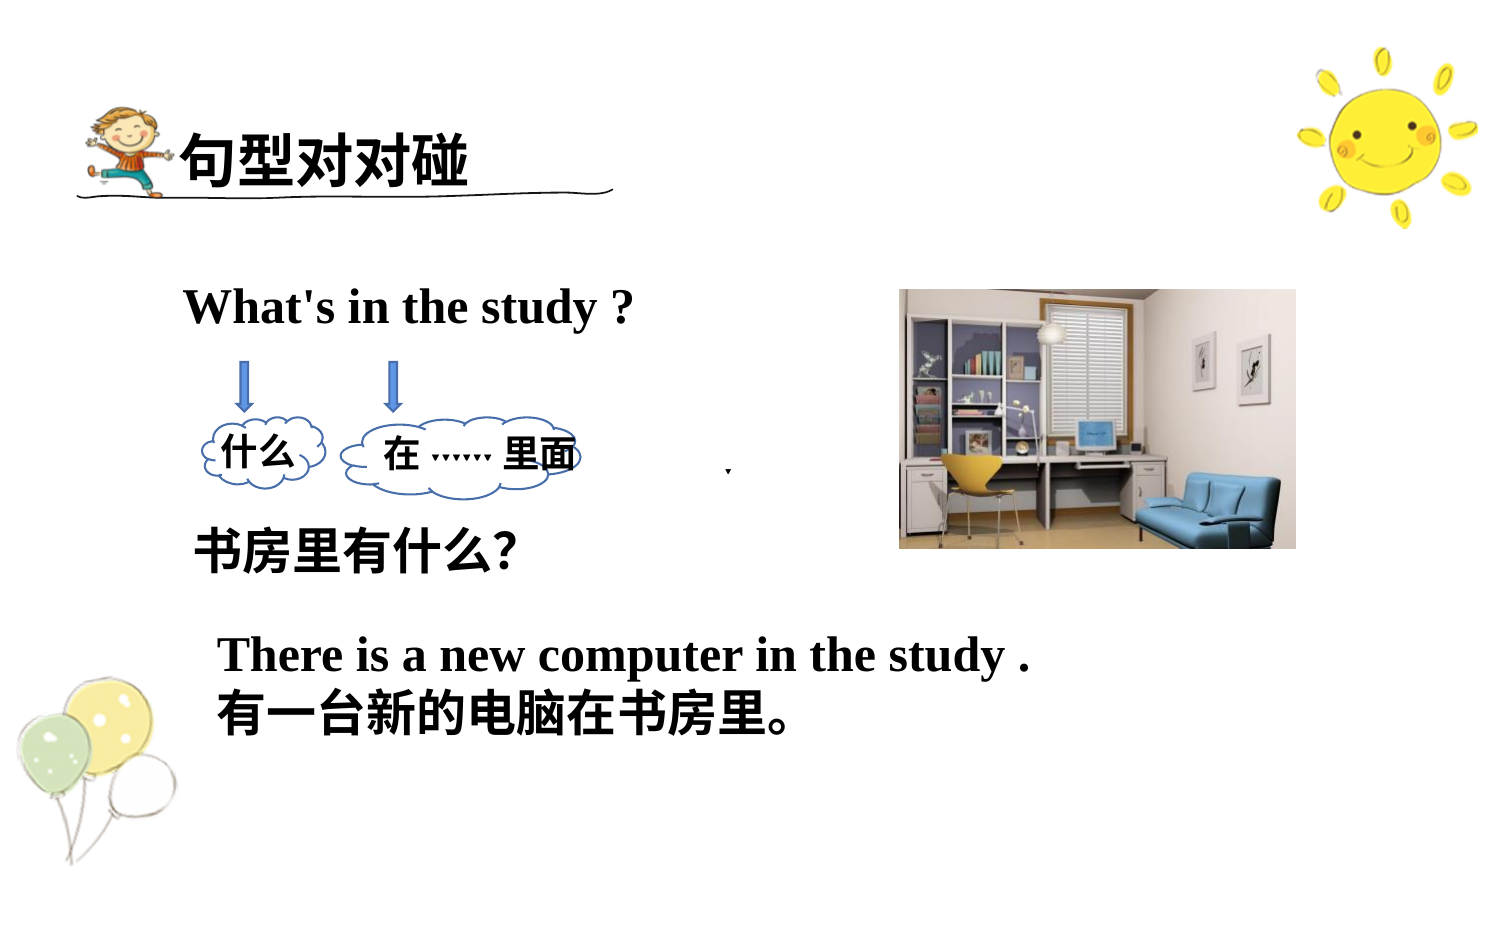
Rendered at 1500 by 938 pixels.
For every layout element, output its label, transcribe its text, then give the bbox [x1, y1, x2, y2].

text_box [223, 481, 284, 490]
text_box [178, 118, 652, 201]
picture [1246, 36, 1500, 241]
picture [899, 289, 1296, 549]
text_box [200, 443, 205, 459]
text_box [339, 430, 545, 501]
text_box 在ˑˑˑˑˑˑ里面 [369, 422, 614, 483]
text_box [425, 416, 550, 422]
text_box [313, 425, 327, 468]
text_box ˑ [708, 436, 749, 497]
text_box 什么 [205, 420, 313, 481]
text_box [383, 360, 404, 413]
picture [0, 655, 202, 885]
text_box [234, 360, 255, 413]
picture [76, 103, 178, 201]
text_box [267, 416, 309, 420]
text_box 书房里有什么？ [177, 512, 738, 587]
text_box What's in the study ? [167, 266, 715, 341]
text_box There is a new computer in the study .有一台新的电脑在书房里。 [202, 613, 1060, 749]
